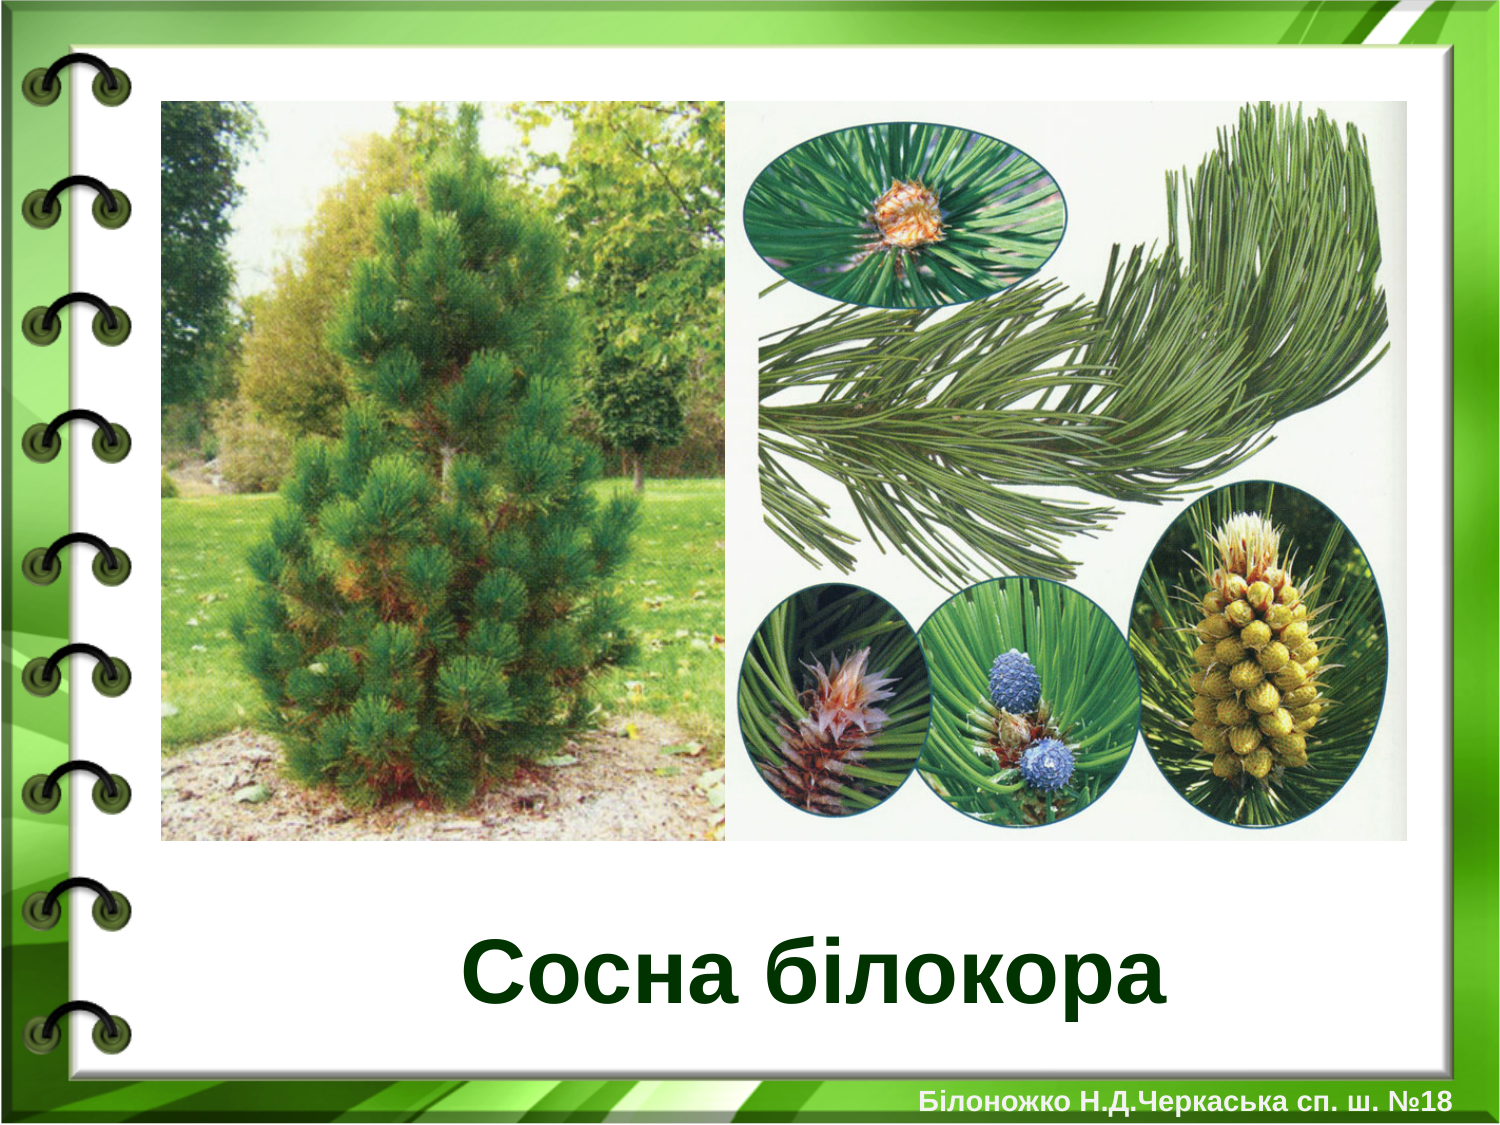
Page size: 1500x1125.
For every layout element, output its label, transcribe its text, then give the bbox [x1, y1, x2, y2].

picture [0, 0, 1500, 1125]
text_box Білоножко Н.Д.Черкаська сп. ш. №18 [903, 1074, 1469, 1125]
text_box Сосна білокора [445, 904, 1183, 1030]
